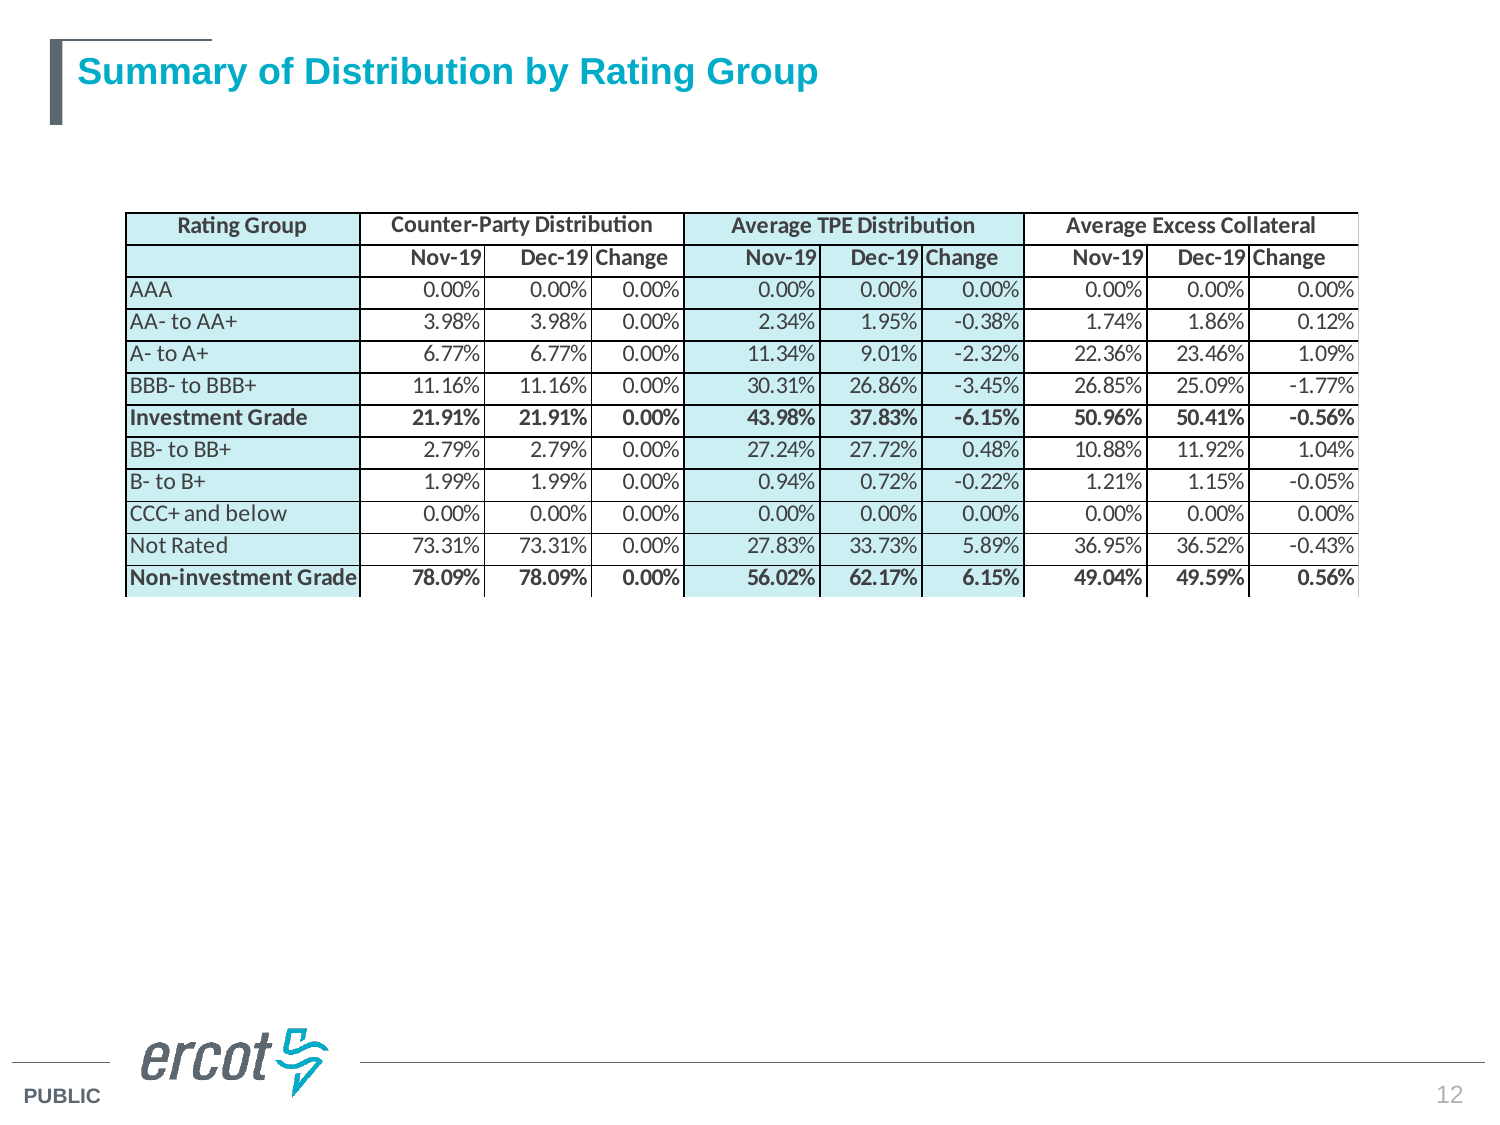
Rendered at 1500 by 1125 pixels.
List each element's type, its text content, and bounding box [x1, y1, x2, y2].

picture [137, 1024, 332, 1100]
picture [124, 212, 1361, 599]
title Summary of Distribution by Rating Group [62, 39, 1450, 228]
slide_number 12 [1412, 1076, 1488, 1112]
